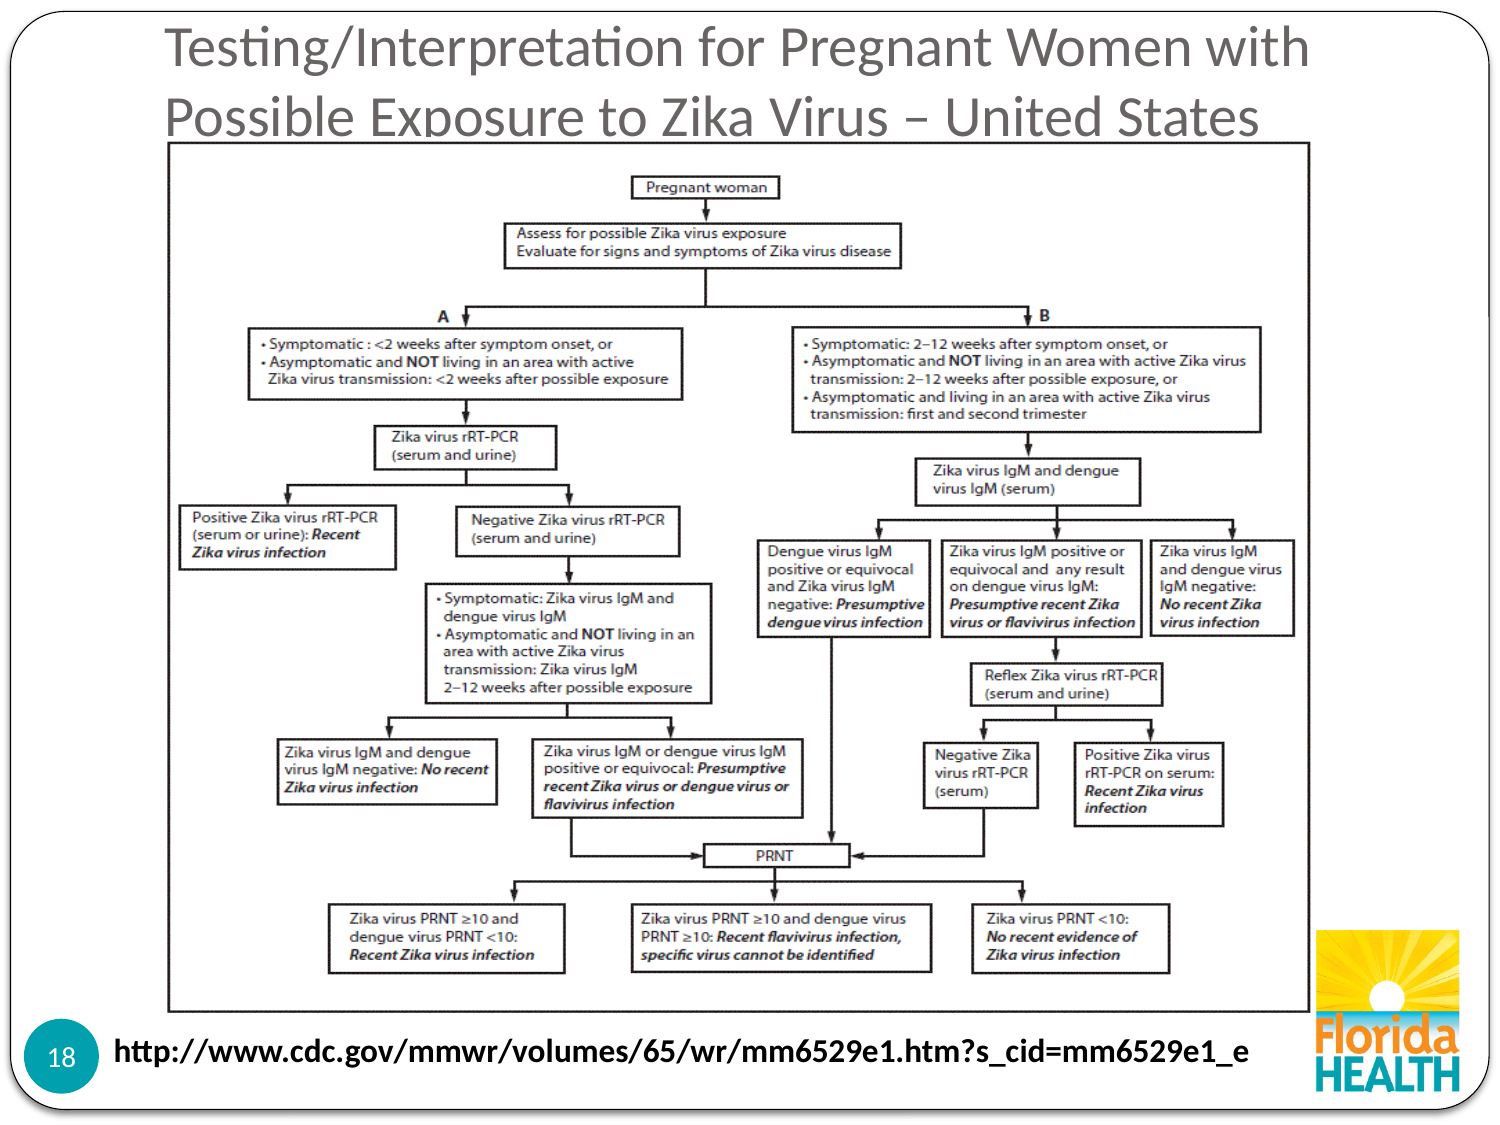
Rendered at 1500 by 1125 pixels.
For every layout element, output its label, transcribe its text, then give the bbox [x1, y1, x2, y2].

title Testing/Interpretation for Pregnant Women with Possible Exposure to Zika Virus – United States [150, 45, 1425, 163]
list http://www.cdc.gov/mmwr/volumes/65/wr/mm6529e1.htm?s_cid=mm6529e1_e [98, 1022, 1374, 1108]
picture [162, 136, 1463, 1097]
slide_number 18 [23, 1018, 98, 1094]
